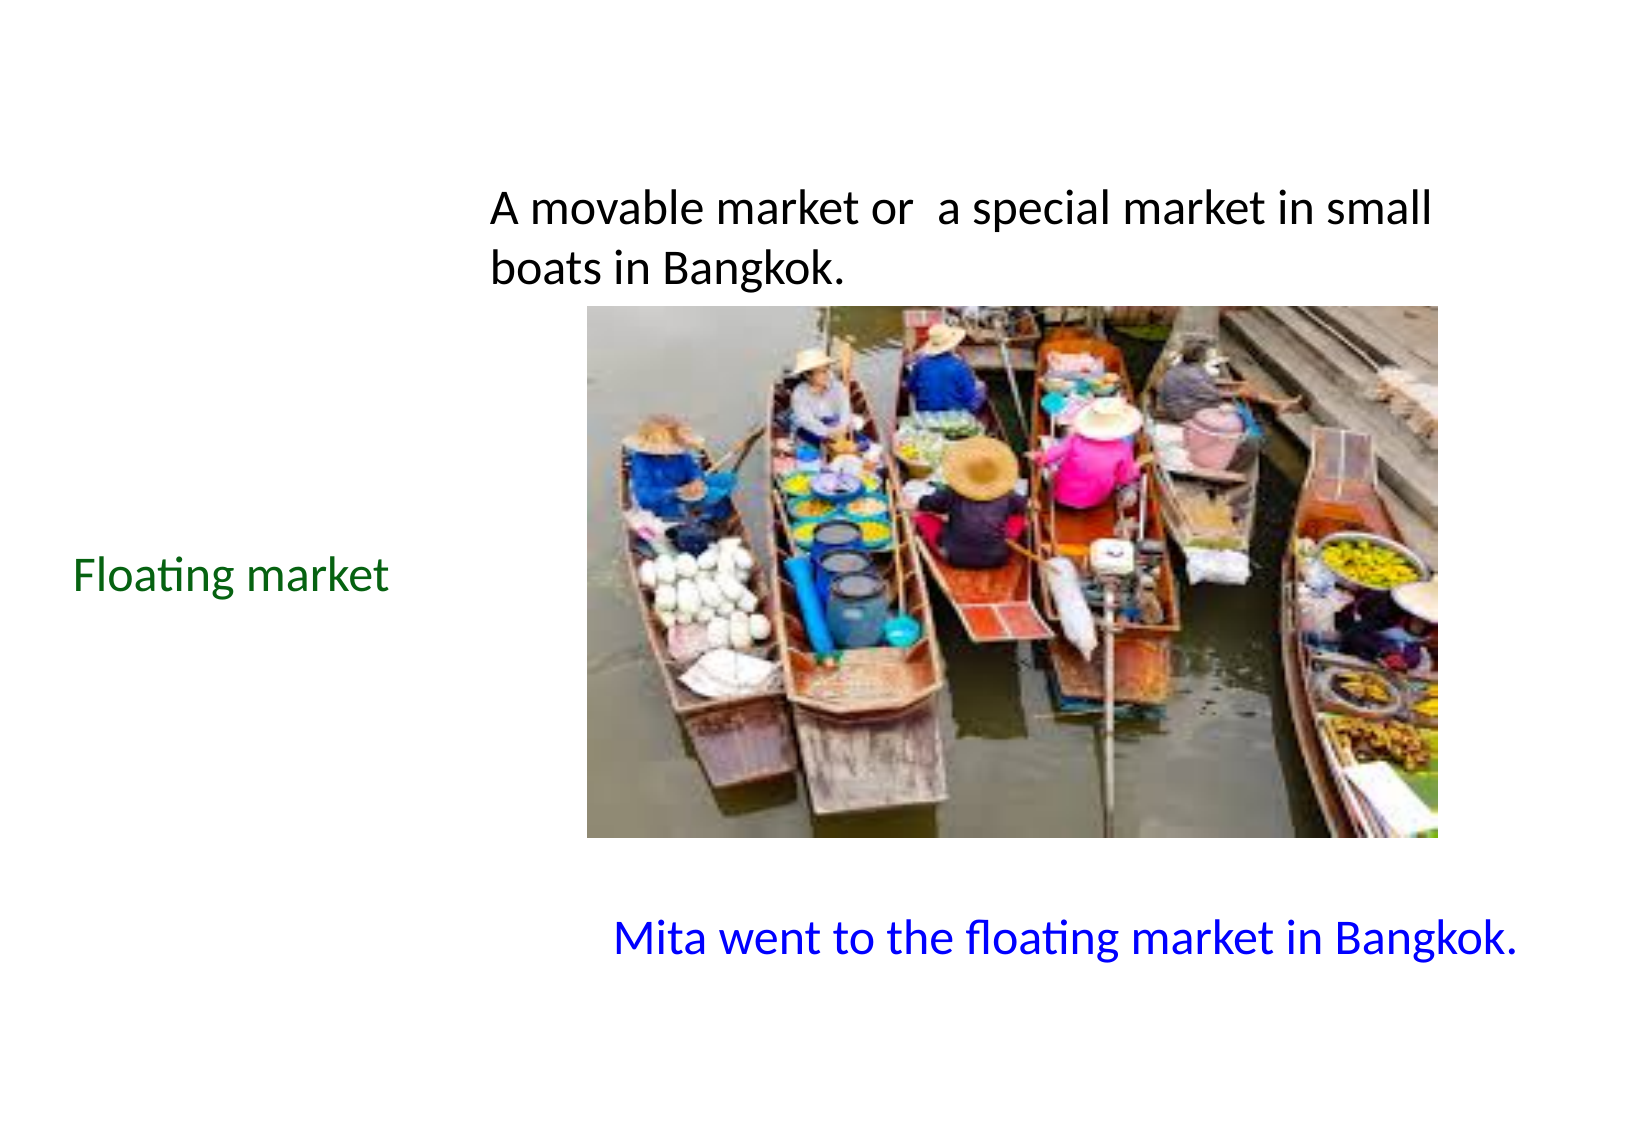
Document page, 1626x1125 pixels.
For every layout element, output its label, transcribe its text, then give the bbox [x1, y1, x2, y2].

text_box Floating market [0, 514, 501, 629]
text_box Mita went to the floating market in Bangkok. [561, 861, 1570, 1008]
text_box A movable market or a special market in small boats in Bangkok. [474, 161, 1551, 308]
picture [587, 306, 1438, 838]
